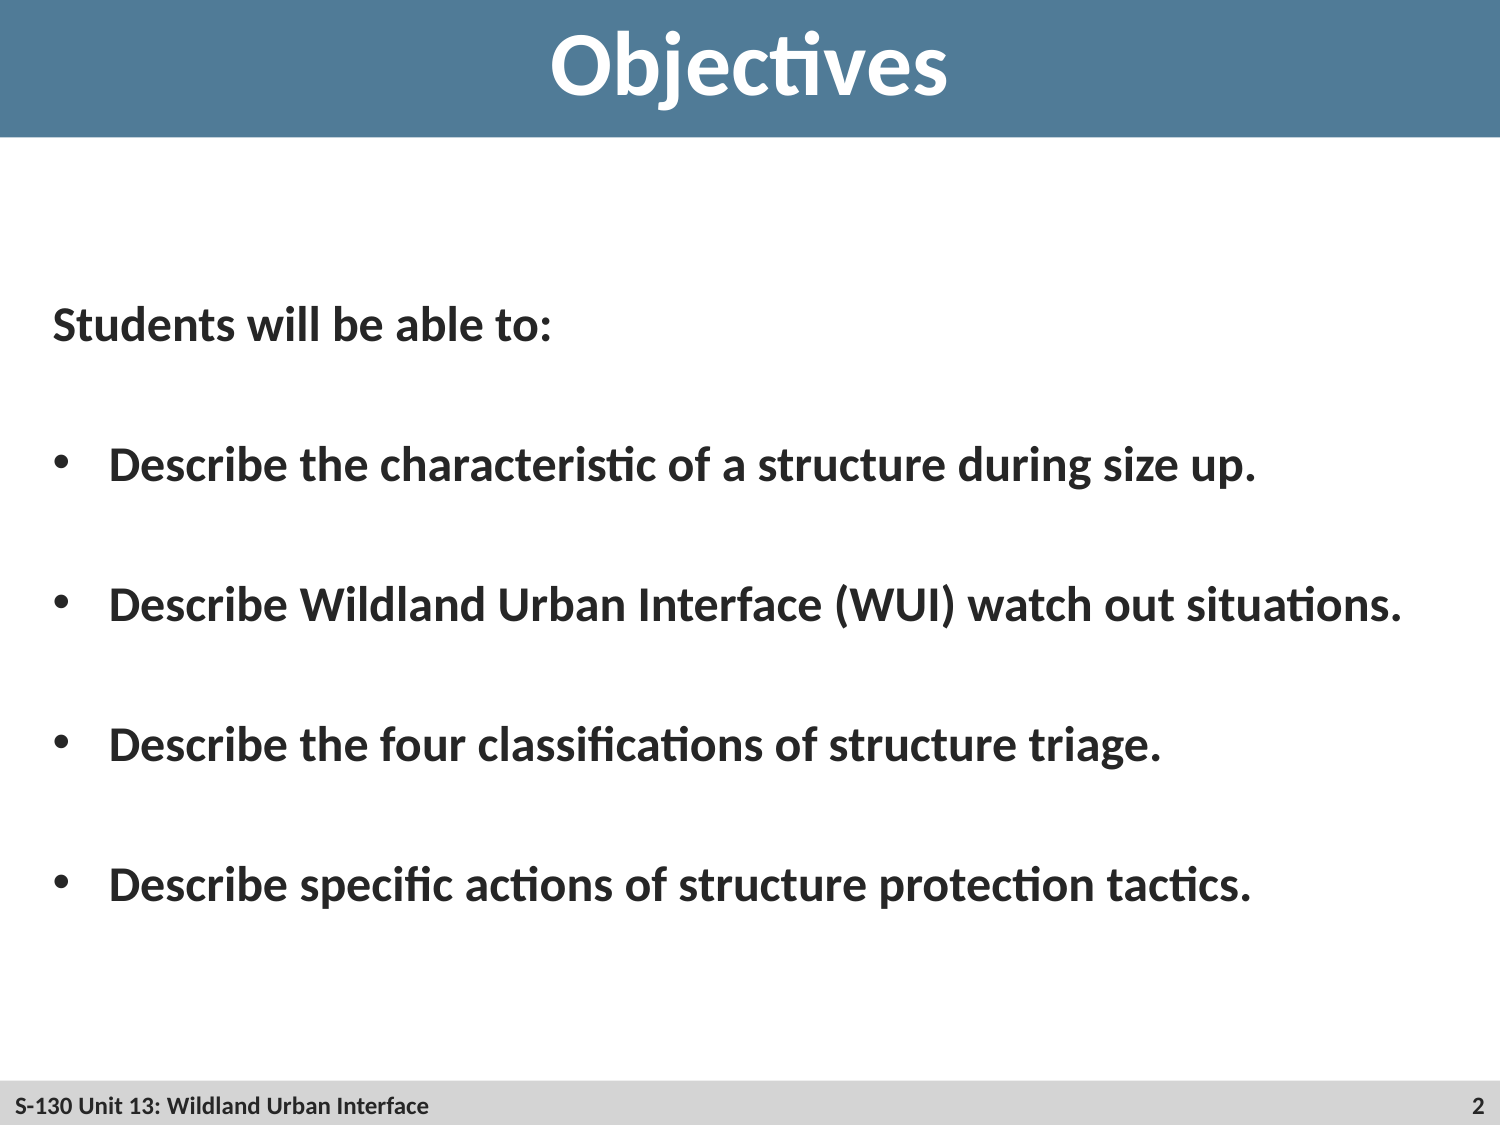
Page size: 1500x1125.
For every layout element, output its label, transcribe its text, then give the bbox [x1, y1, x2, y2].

title Objectives [75, 12, 1425, 105]
list Students will be able to: Describe the characteristic of a structure during size up. Describe Wildland Urban Interface (WUI) watch out situations. Describe the four classifications of structure triage. Describe specific actions of structure protection tactics. [37, 193, 1463, 932]
